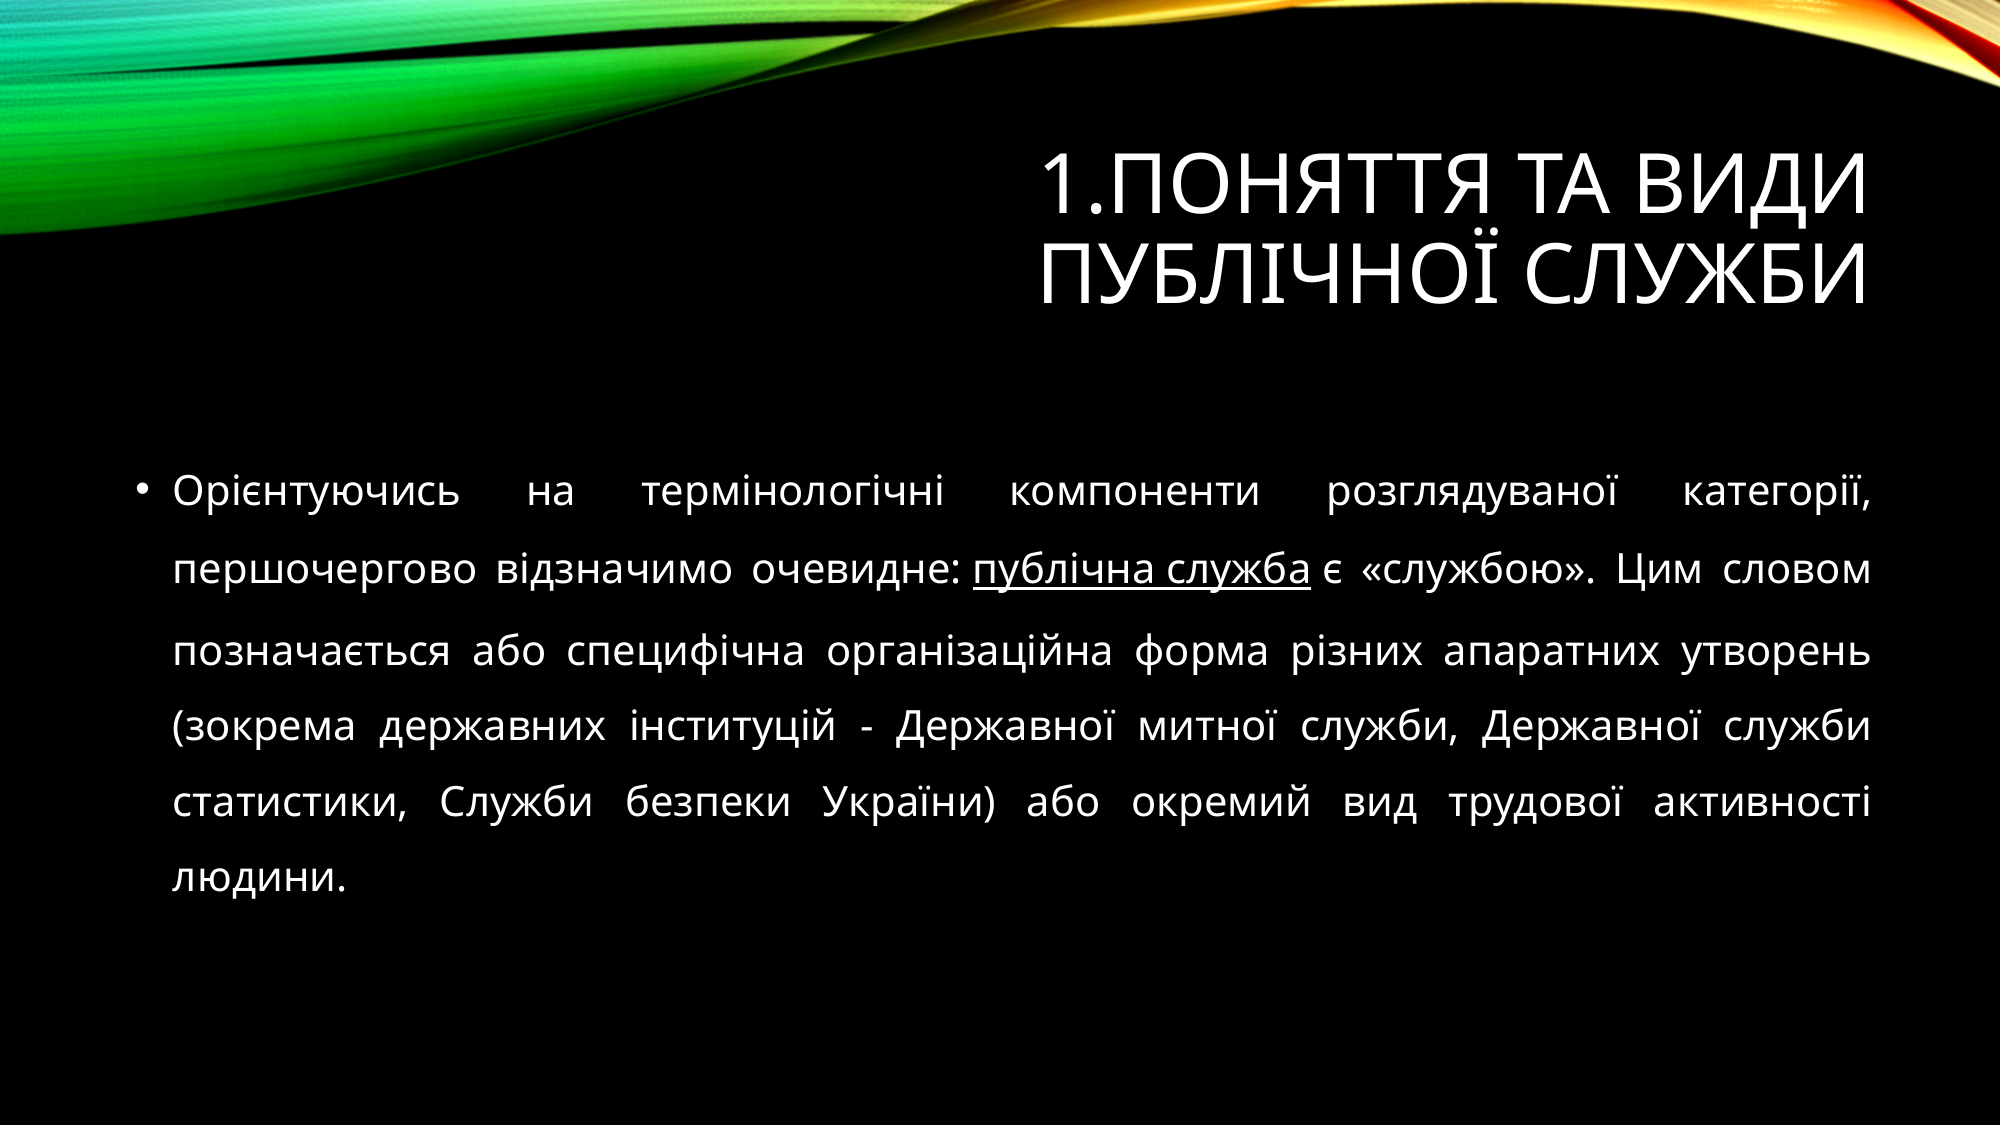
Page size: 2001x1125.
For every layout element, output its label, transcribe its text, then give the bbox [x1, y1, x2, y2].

picture [0, 0, 2000, 237]
list Орієнтуючись на термінологічні компоненти розглядуваної категорії, першочергово відзначимо очевидне: публічна служба є «службою». Цим словом позначається або специфічна організаційна форма різних апаратних утворень (зокрема державних інституцій - Державної митної служби, Державної служби статистики, Служби безпеки України) або окремий вид трудової активності людини. [120, 360, 1888, 1021]
title 1.Поняття та види публічної служби [575, 125, 1888, 338]
